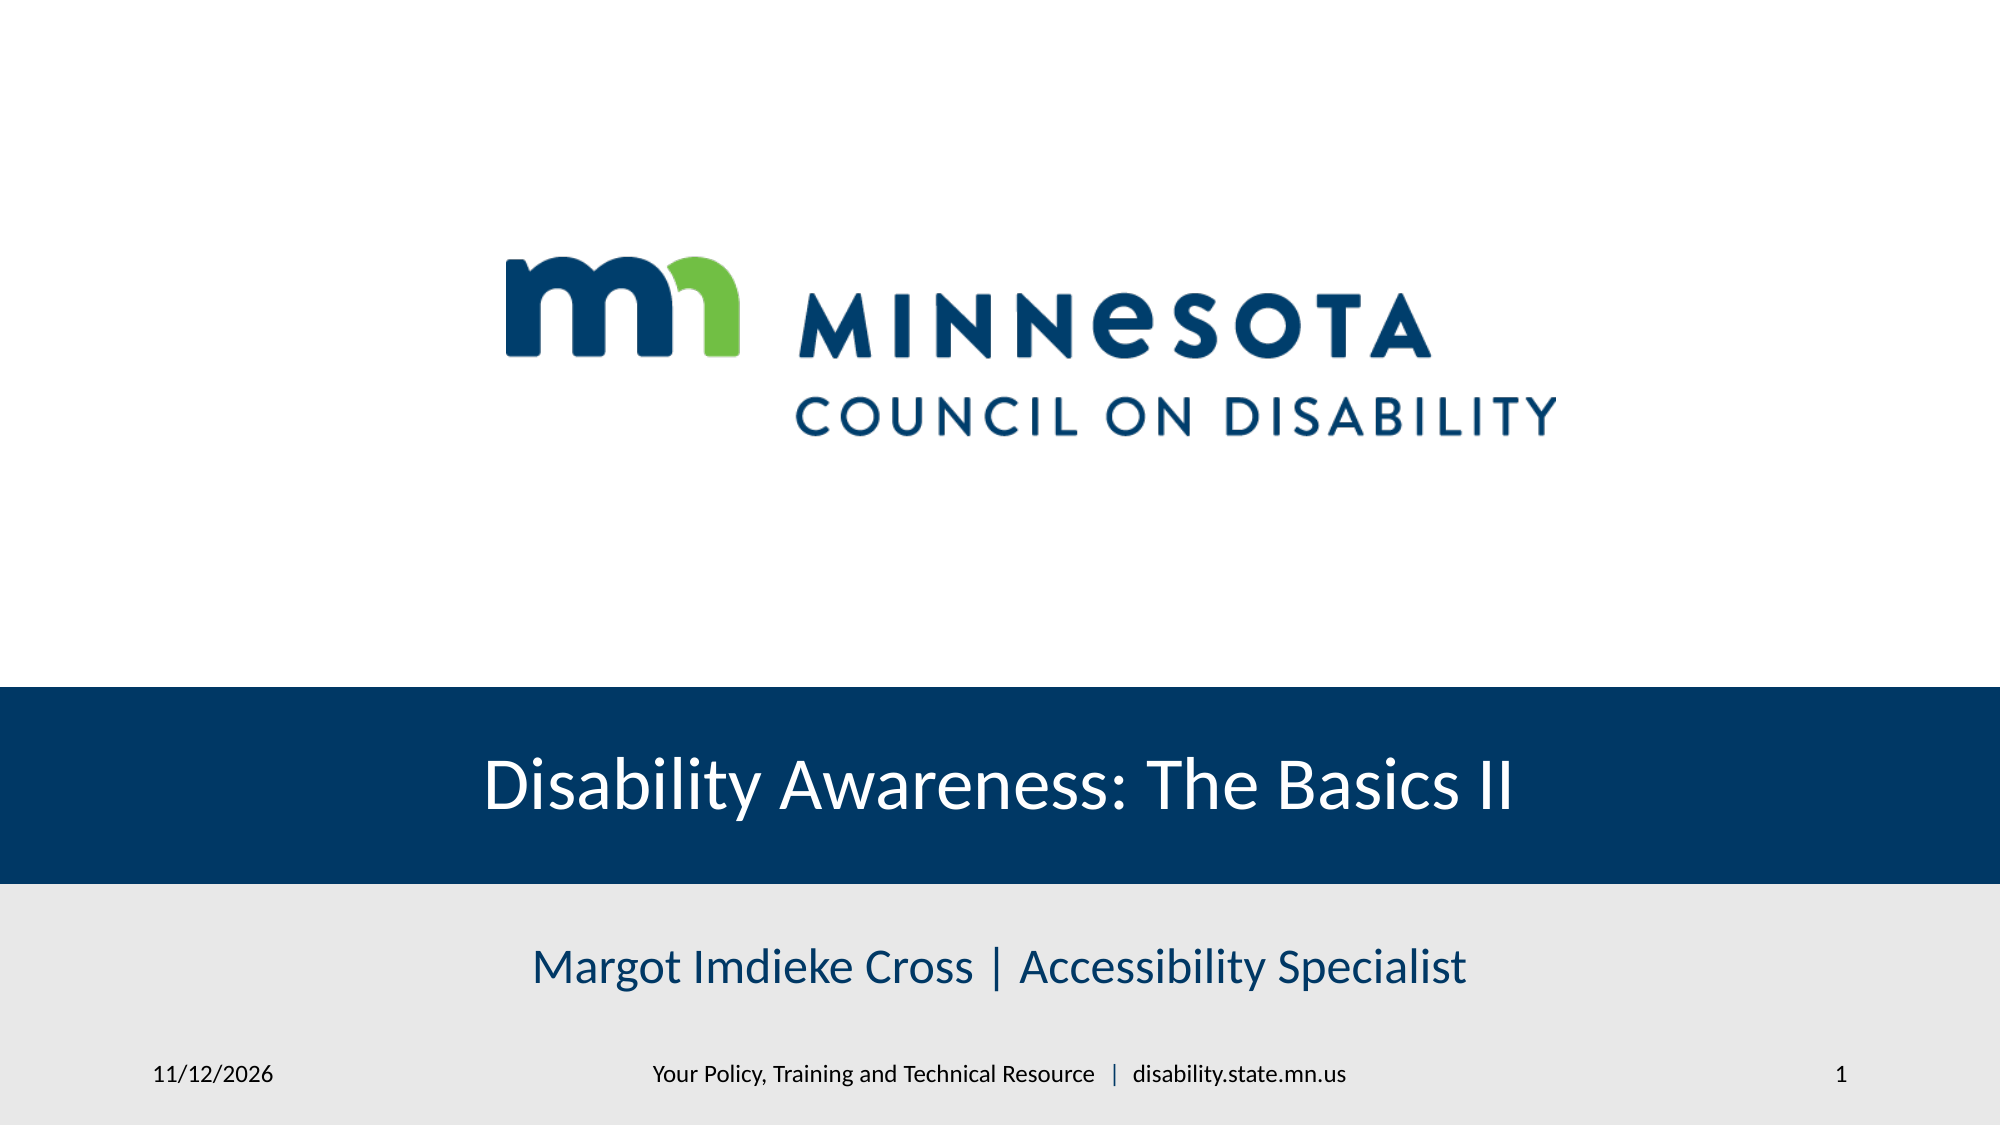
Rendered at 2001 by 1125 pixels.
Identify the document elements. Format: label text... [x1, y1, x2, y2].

list Margot Imdieke Cross | Accessibility Specialist [459, 925, 1541, 1075]
title Disability Awareness: The Basics II [0, 687, 2000, 884]
footer Your Policy, Training and Technical Resource | disability.state.mn.us [541, 1042, 1459, 1103]
picture [506, 158, 1556, 534]
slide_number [137, 1042, 361, 1103]
slide_number 1 [1622, 1042, 1863, 1103]
